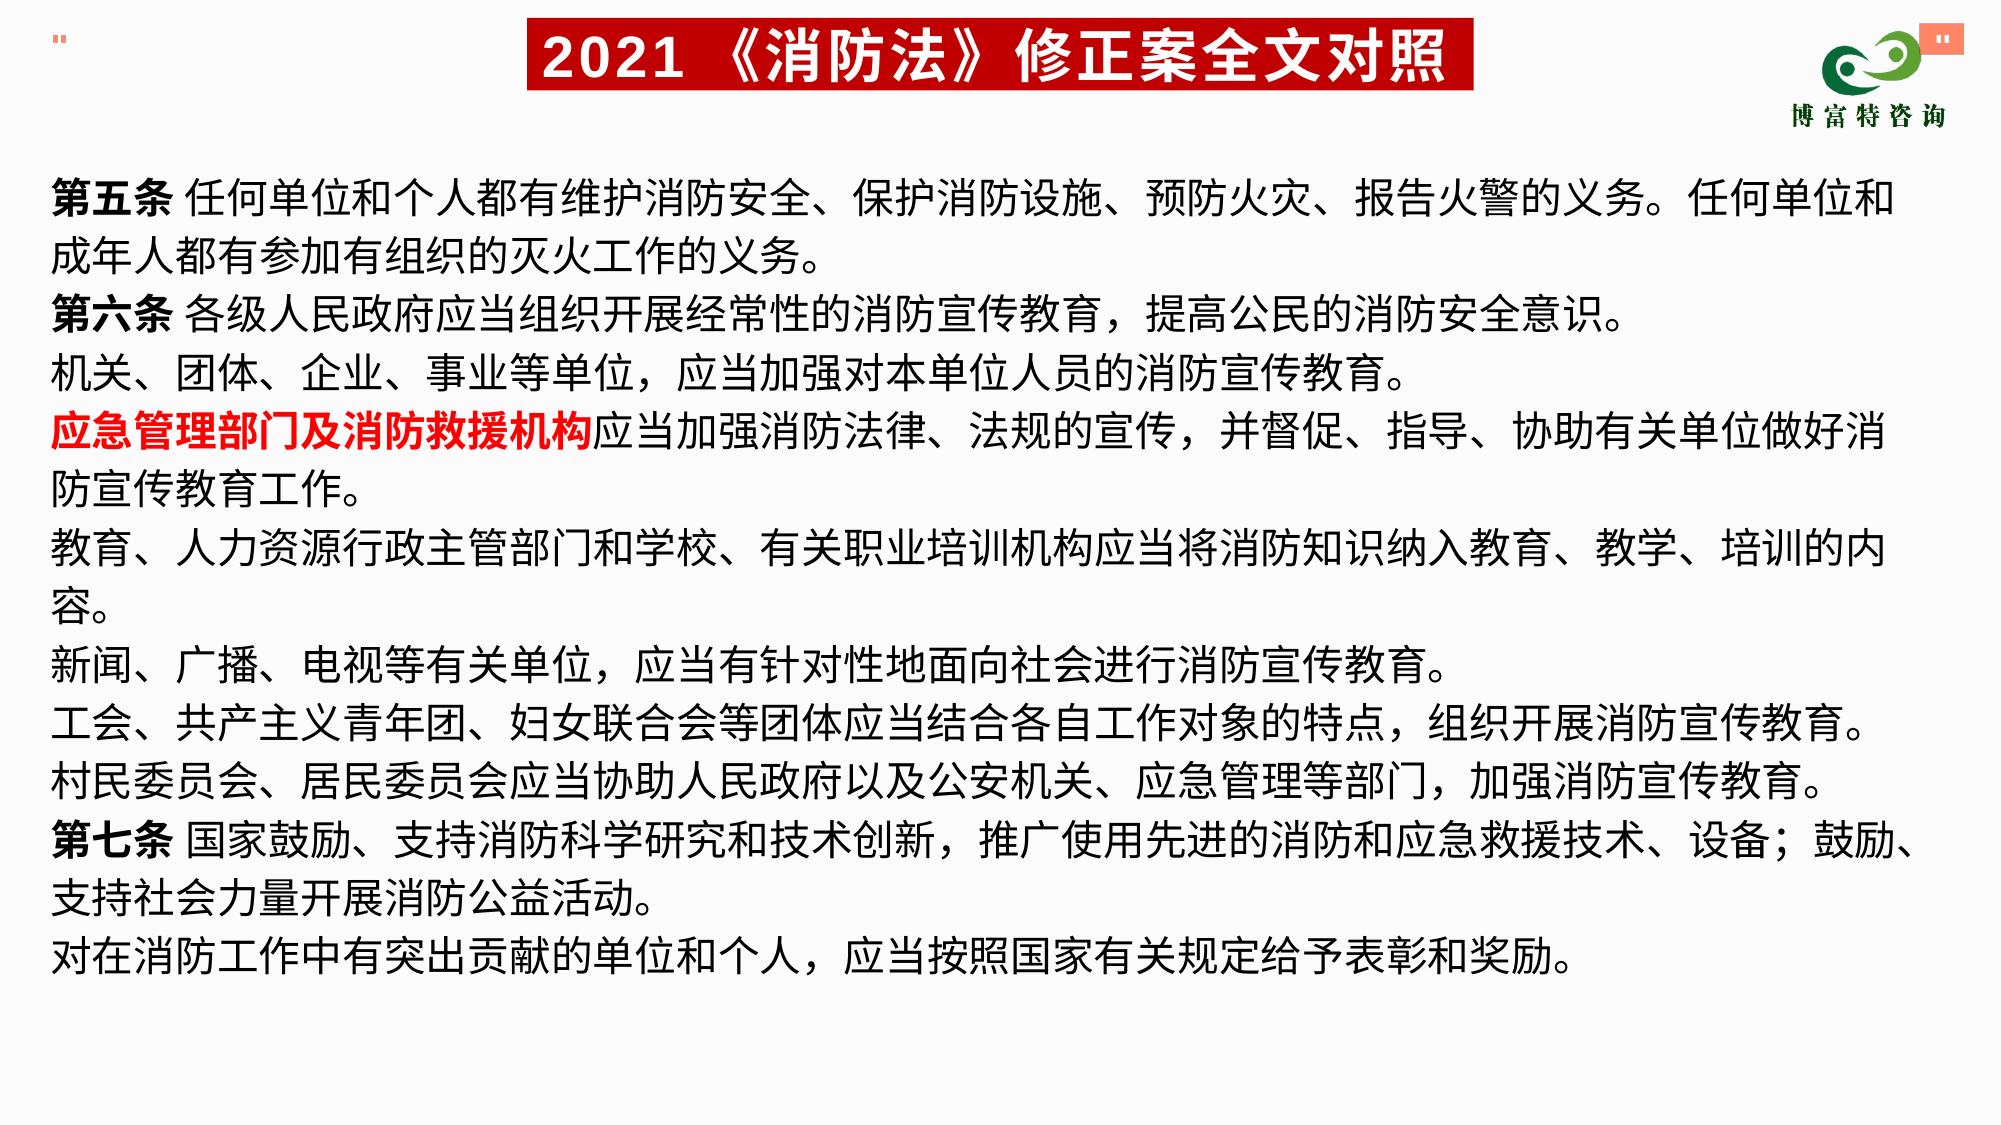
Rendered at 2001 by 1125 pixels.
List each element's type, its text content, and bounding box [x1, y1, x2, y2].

picture [1772, 0, 2001, 131]
picture [0, 0, 119, 79]
title 2021《消防法》修正案全文对照 [527, 17, 1474, 91]
text_box 第五条 任何单位和个人都有维护消防安全、保护消防设施、预防火灾、报告火警的义务。任何单位和成年人都有参加有组织的灭火工作的义务。 第六条 各级人民政府应当组织开展经常性的消防宣传教育，提高公民的消防安全意识。 机关、团体、企业、事业等单位，应当加强对本单位人员的消防宣传教育。 应急管理部门及消防救援机构应当加强消防法律、法规的宣传，并督促、指导、协助有关单位做好消防宣传教育工作。 教育、人力资源行政主管部门和学校、有关职业培训机构应当将消防知识纳入教育、教学、培训的内容。 新闻、广播、电视等有关单位，应当有针对性地面向社会进行消防宣传教育。 工会、共产主义青年团、妇女联合会等团体应当结合各自工作对象的特点，组织开展消防宣传教育。 村民委员会、居民委员会应当协助人民政府以及公安机关、应急管理等部门，加强消防宣传教育。 第七条 国家鼓励、支持消防科学研究和技术创新，推广使用先进的消防和应急救援技术、设备；鼓励、支持社会力量开展消防公益活动。 对在消防工作中有突出贡献的单位和个人，应当按照国家有关规定给予表彰和奖励。 [35, 155, 1914, 988]
